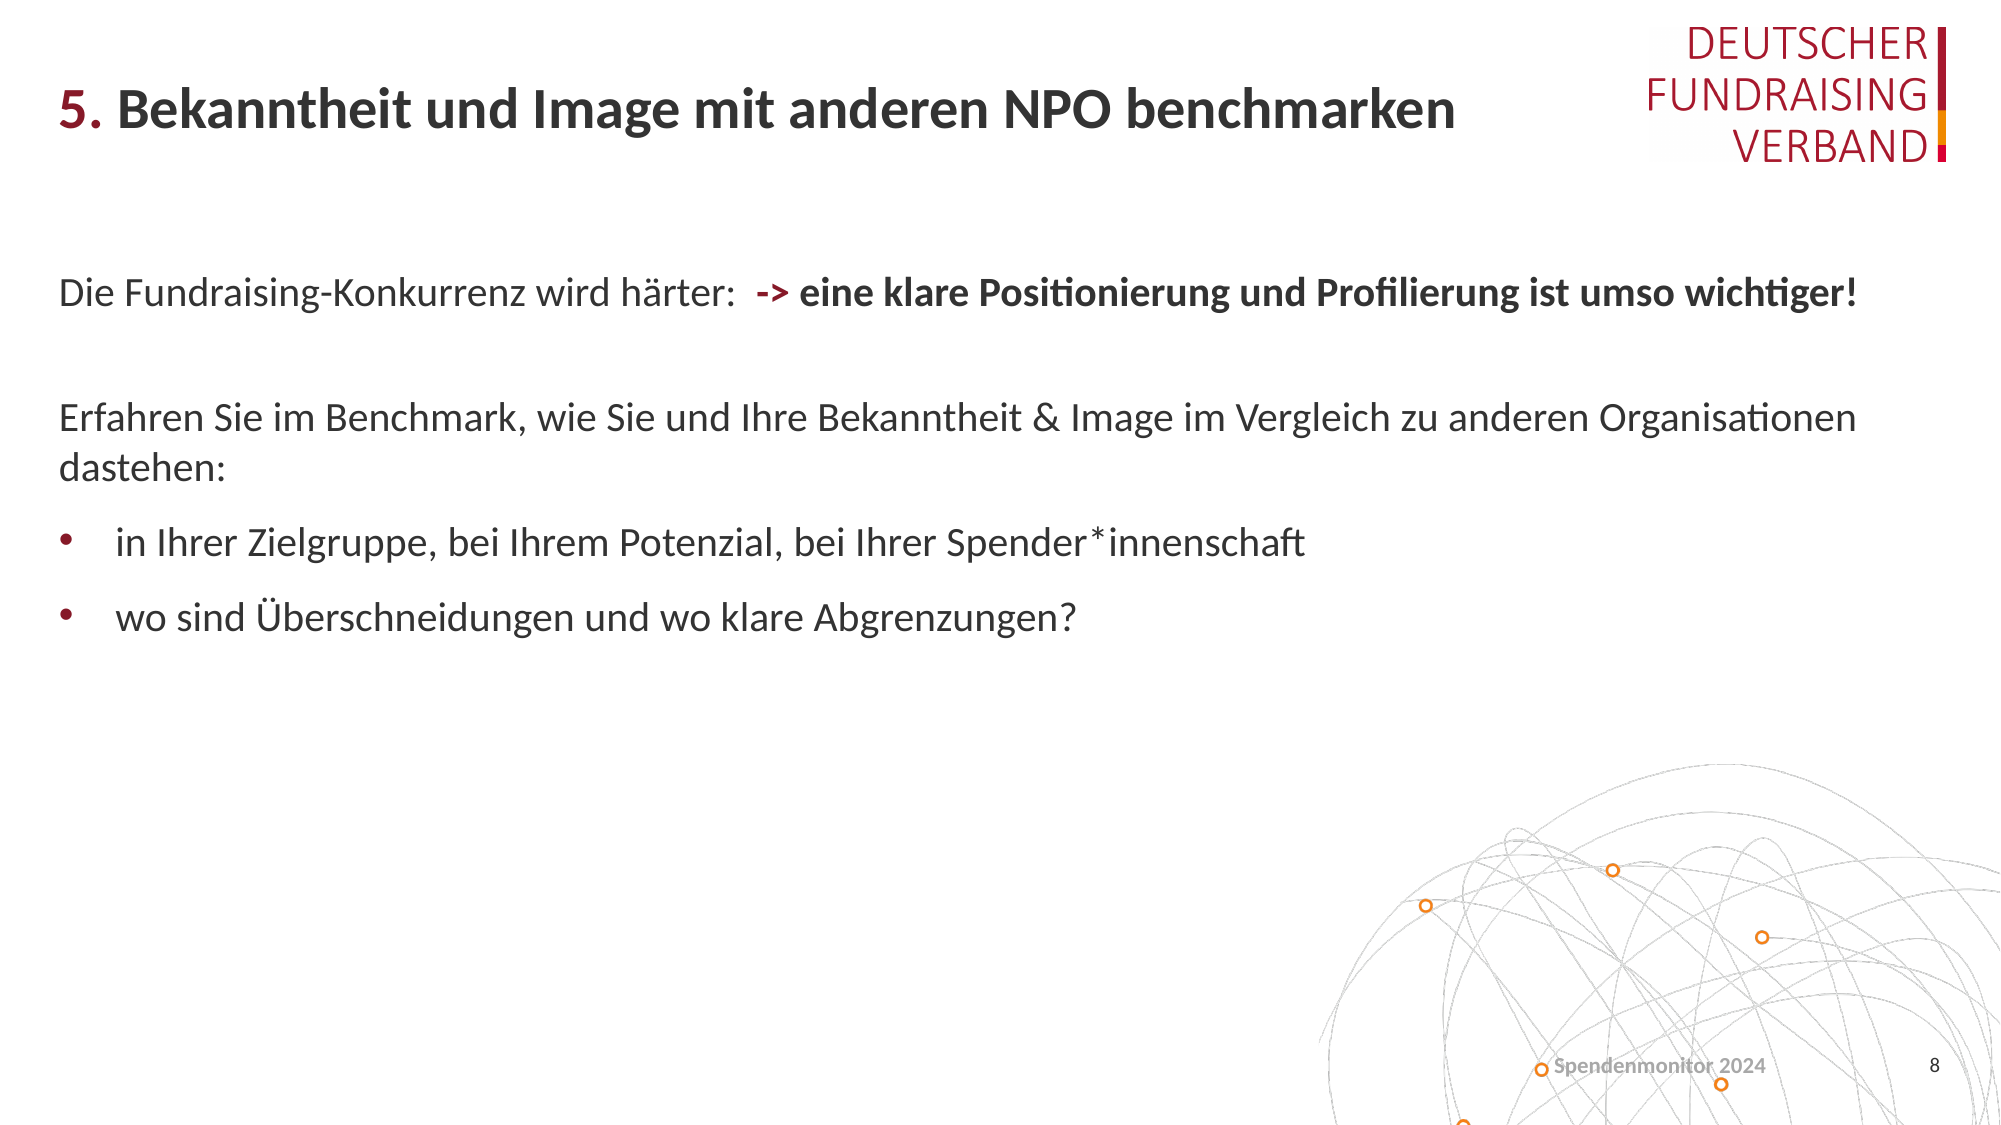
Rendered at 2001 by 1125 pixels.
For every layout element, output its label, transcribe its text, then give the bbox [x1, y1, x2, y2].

slide_number 8 [1780, 1048, 1941, 1081]
list Die Fundraising-Konkurrenz wird härter: -> eine klare Positionierung und Profilierung ist umso wichtiger! Erfahren Sie im Benchmark, wie Sie und Ihre Bekanntheit & Image im Vergleich zu anderen Organisationen dastehen: in Ihrer Zielgruppe, bei Ihrem Potenzial, bei Ihrer Spender*innenschaft wo sind Überschneidungen und wo klare Abgrenzungen? [59, 264, 1961, 921]
title 5. Bekanntheit und Image mit anderen NPO benchmarken [59, 70, 1941, 137]
picture [1649, 27, 1946, 162]
footer Spendenmonitor 2024 [536, 1048, 1767, 1081]
picture [1318, 764, 2001, 1125]
